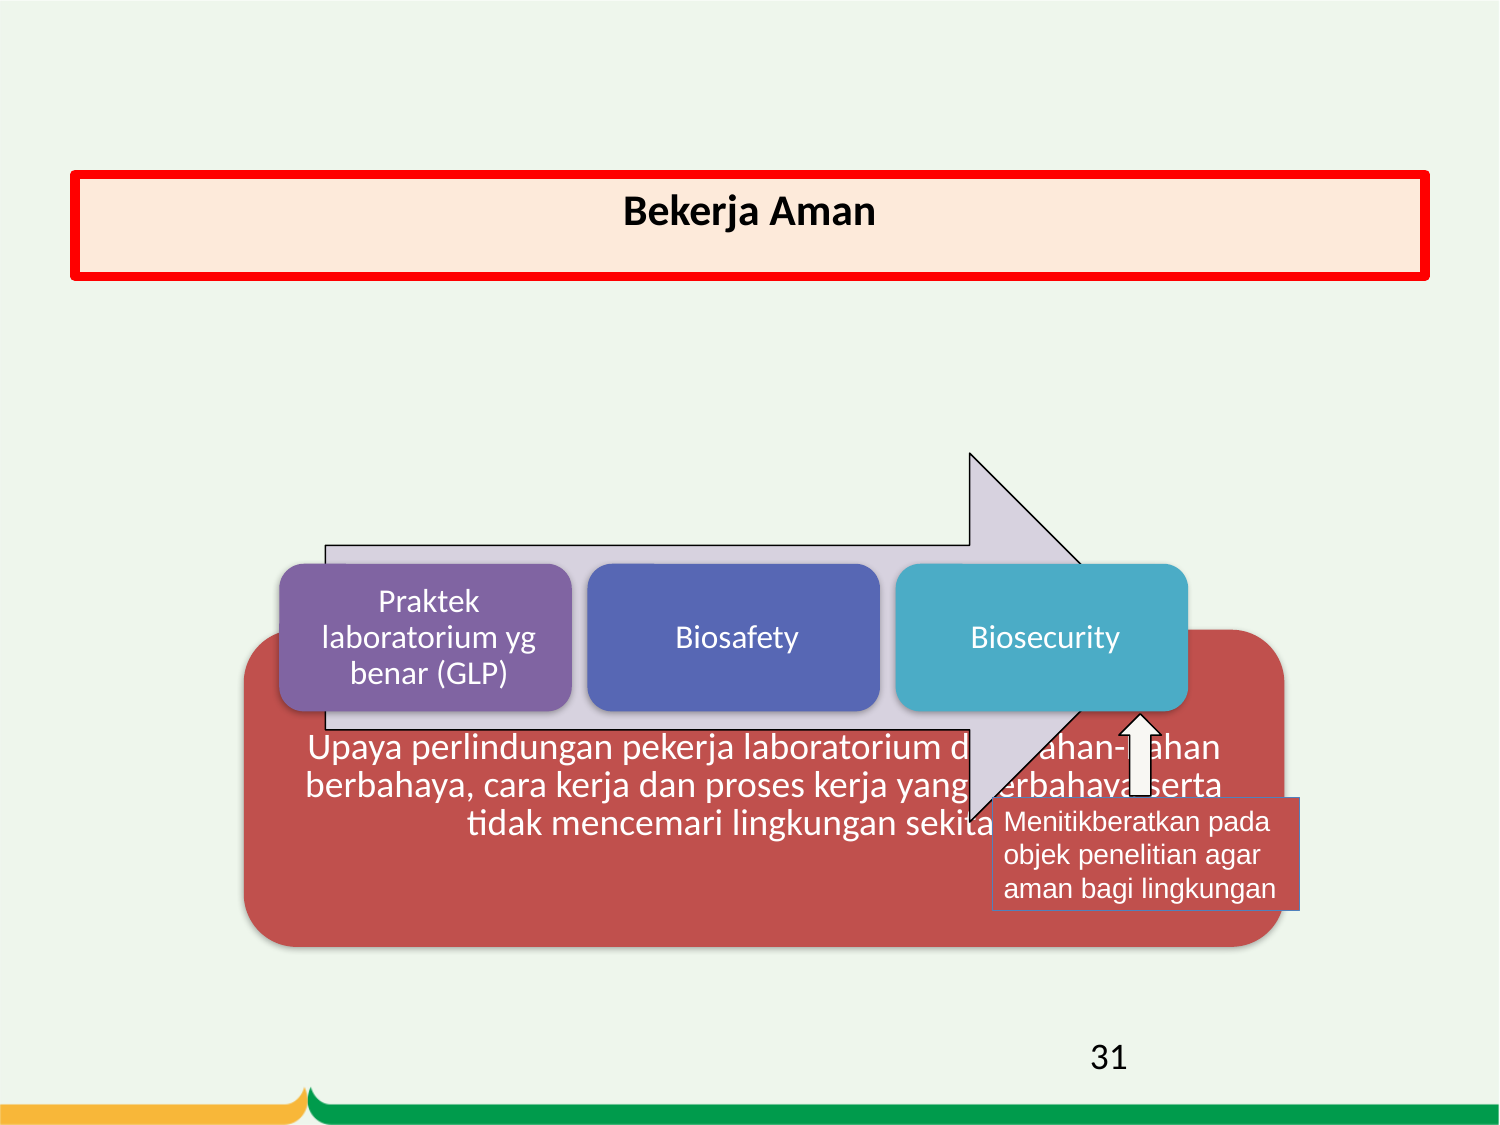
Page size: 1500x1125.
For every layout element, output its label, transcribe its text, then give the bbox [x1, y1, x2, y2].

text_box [243, 312, 1285, 948]
slide_number 31 [1074, 1024, 1425, 1103]
text_box Menitikberatkan pada objek penelitian agar aman bagi lingkungan [1288, 797, 1300, 911]
title Bekerja Aman [75, 174, 1425, 277]
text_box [245, 452, 1222, 823]
picture [0, 0, 1500, 1125]
